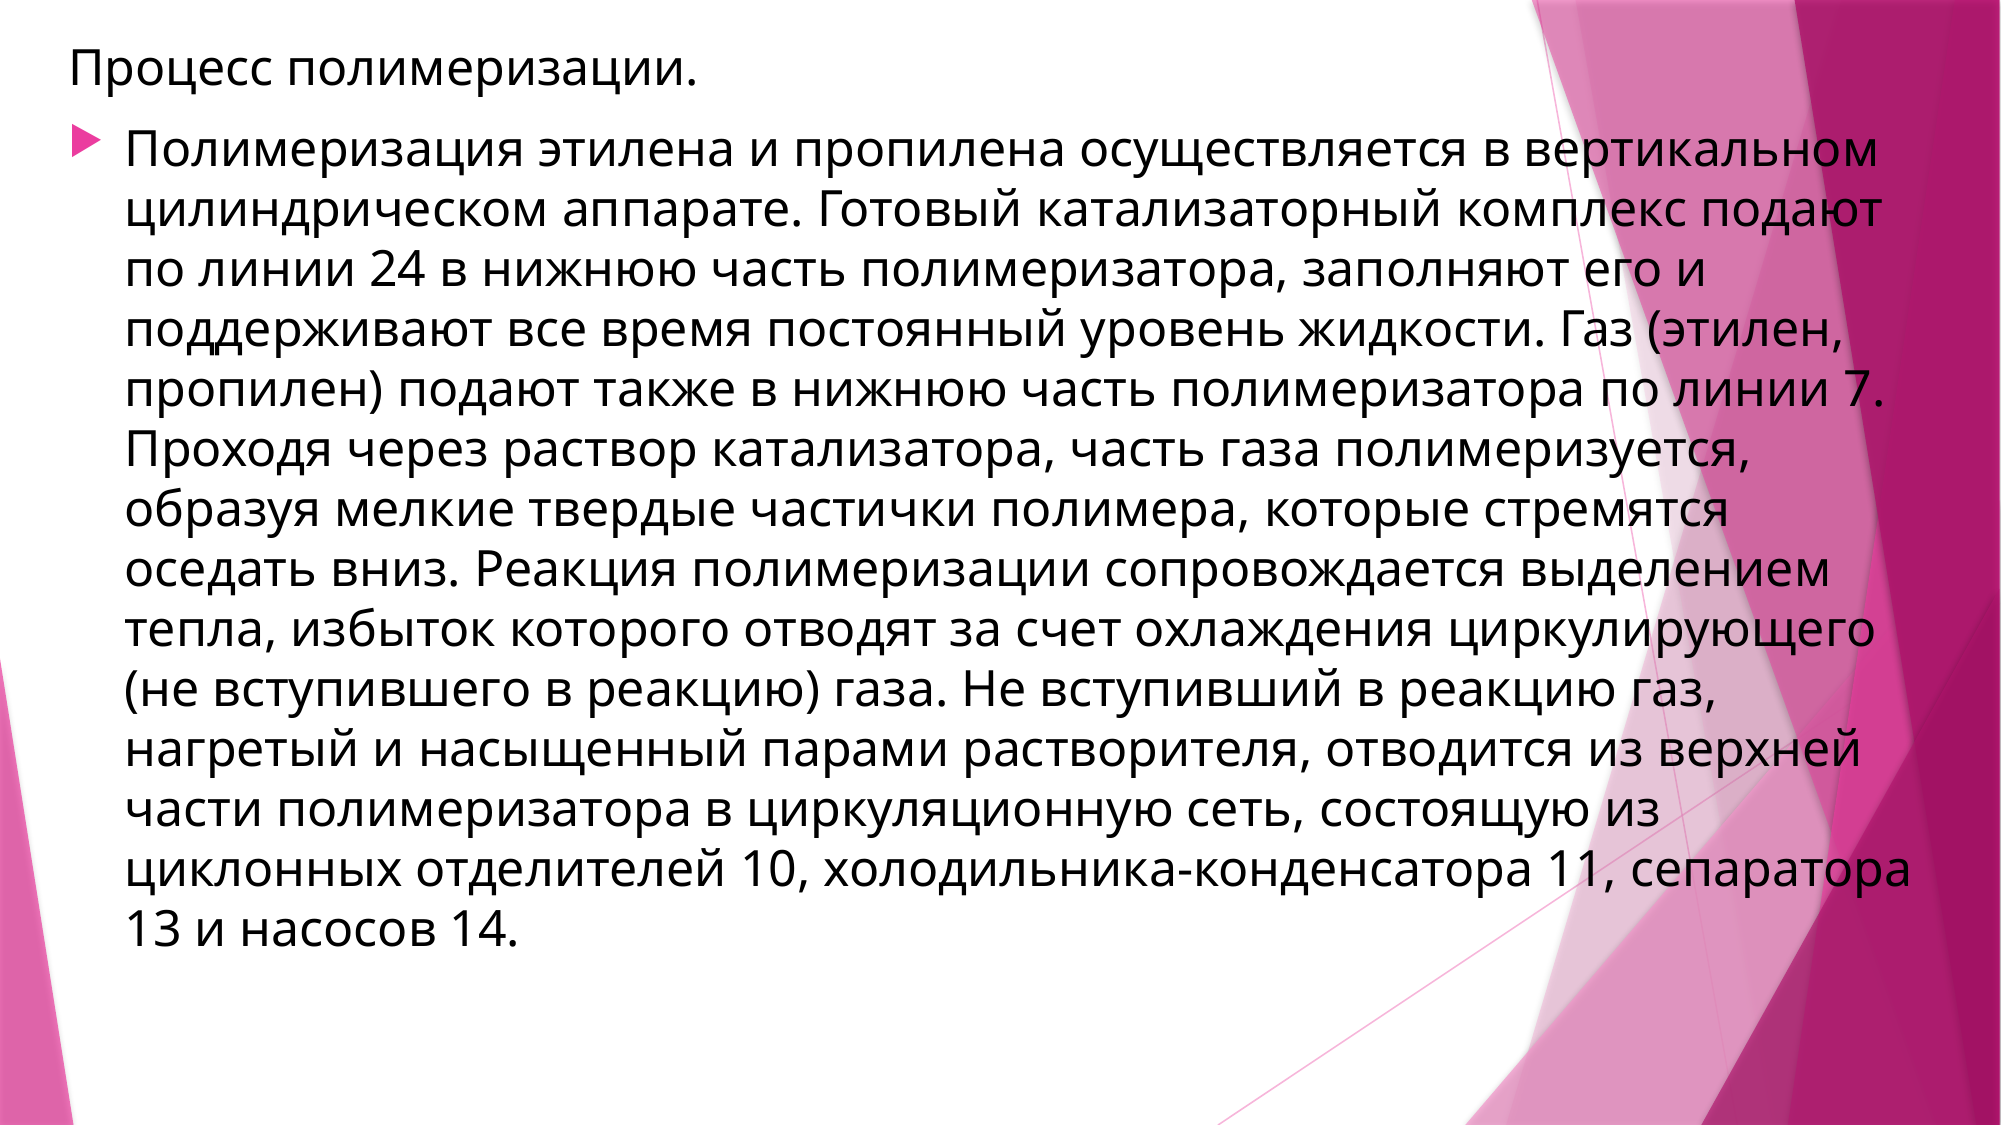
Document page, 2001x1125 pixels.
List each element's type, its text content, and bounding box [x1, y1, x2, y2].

list Процесс полимеризации. Полимеризация этилена и пропилена осуществляется в вертикальном цилиндрическом аппарате. Готовый катализаторный комплекс подают по линии 24 в нижнюю часть полимеризатора, заполняют его и поддерживают все время постоянный уровень жидкости. Газ (этилен, пропилен) подают также в нижнюю часть полимеризатора по линии 7. Проходя через раствор катализатора, часть газа полимеризуется, образуя мелкие твердые частички полимера, которые стремятся оседать вниз. Реакция полимеризации сопровождается выделением тепла, избыток которого отводят за счет охлаждения циркулирующего (не вступившего в реакцию) газа. Не вступивший в реакцию газ, нагретый и насыщенный парами растворителя, отводится из верхней части полимеризатора в циркуляционную сеть, состоящую из циклонных отделителей 10, холодильника-конденсатора 11, сепаратора 13 и насосов 14. [53, 27, 1938, 1096]
